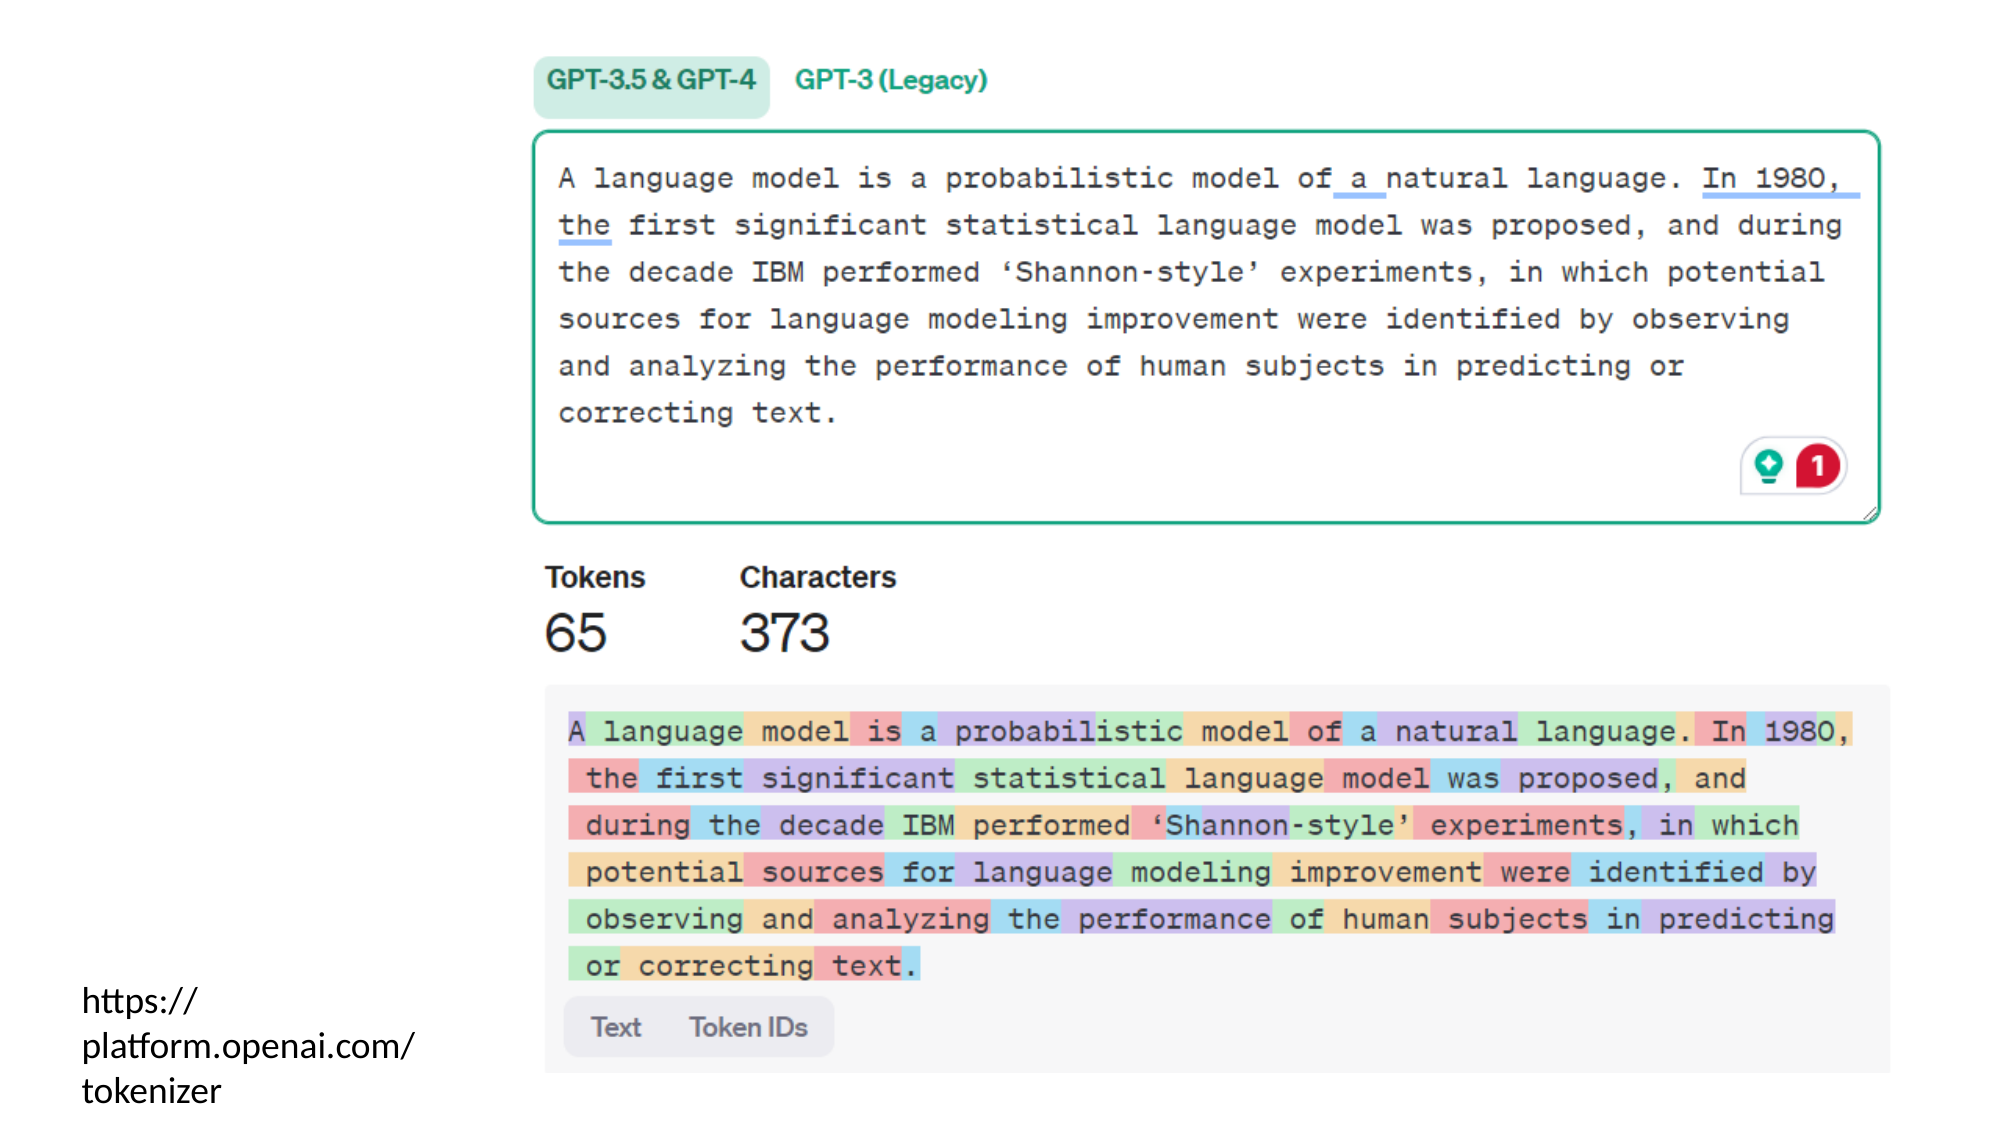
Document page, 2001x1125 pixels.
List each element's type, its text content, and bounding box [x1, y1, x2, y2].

picture [525, 549, 1903, 1073]
picture [509, 41, 1903, 537]
text_box https://platform.openai.com/tokenizer [66, 968, 510, 1118]
